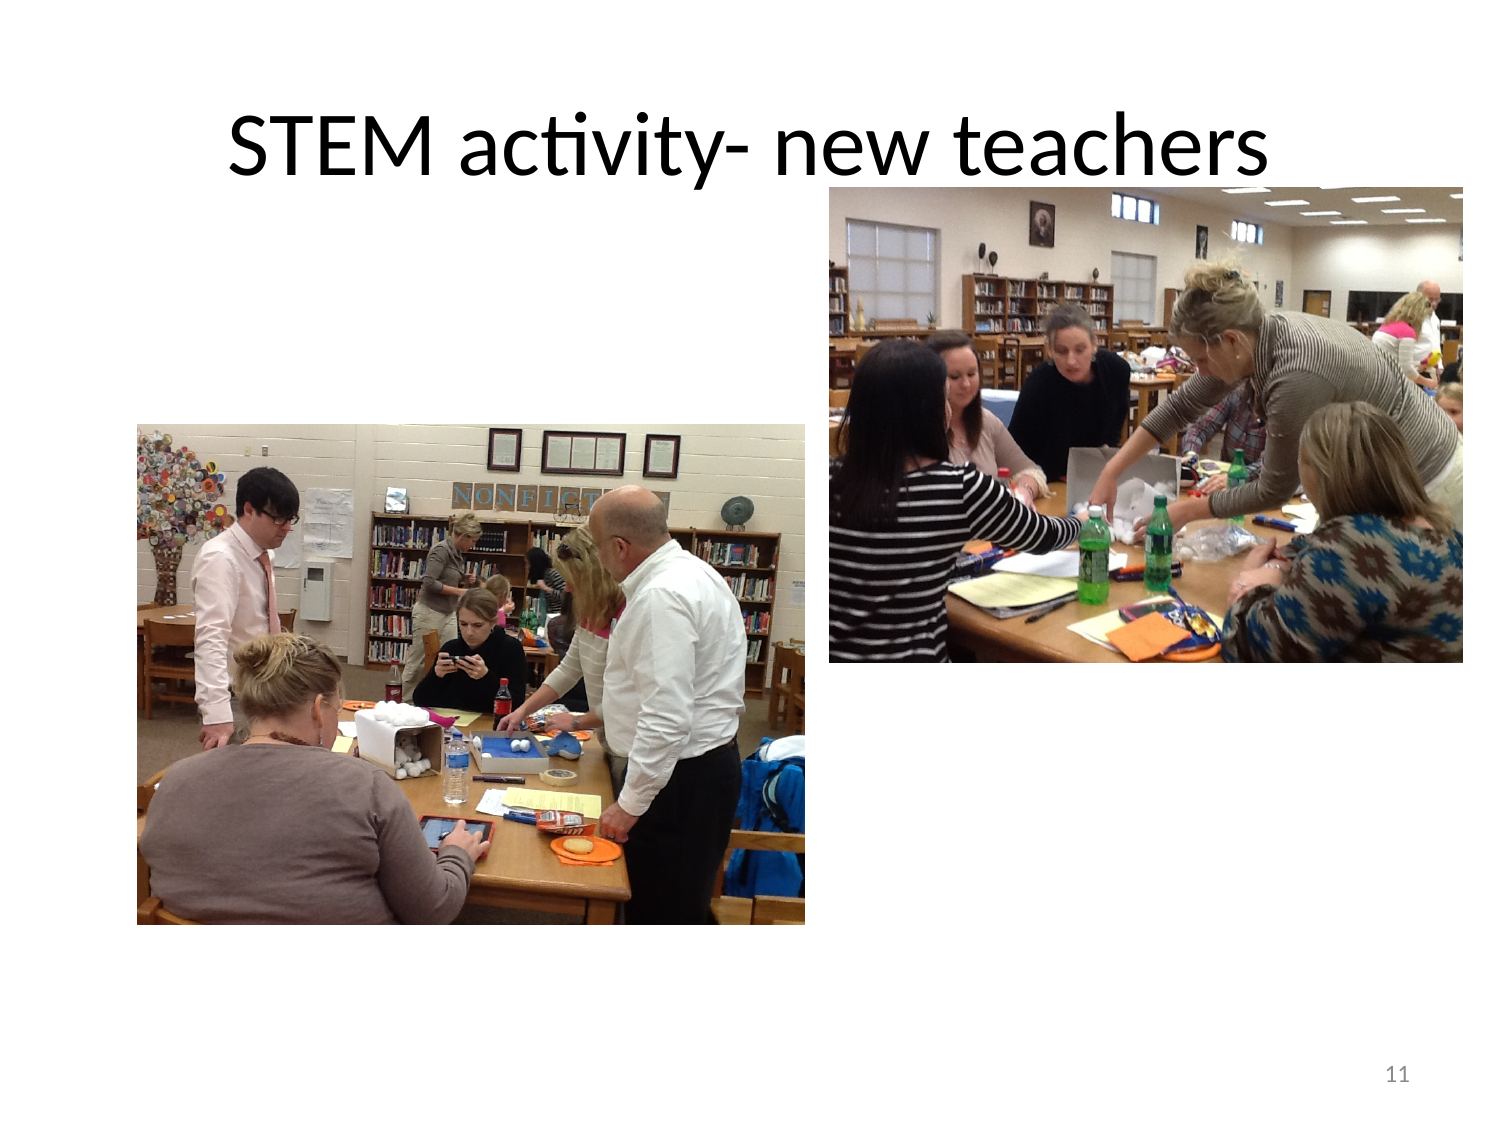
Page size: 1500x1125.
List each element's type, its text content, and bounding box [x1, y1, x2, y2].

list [137, 424, 805, 926]
title STEM activity- new teachers [75, 45, 1425, 233]
slide_number 11 [1074, 1042, 1425, 1103]
picture [828, 187, 1463, 663]
